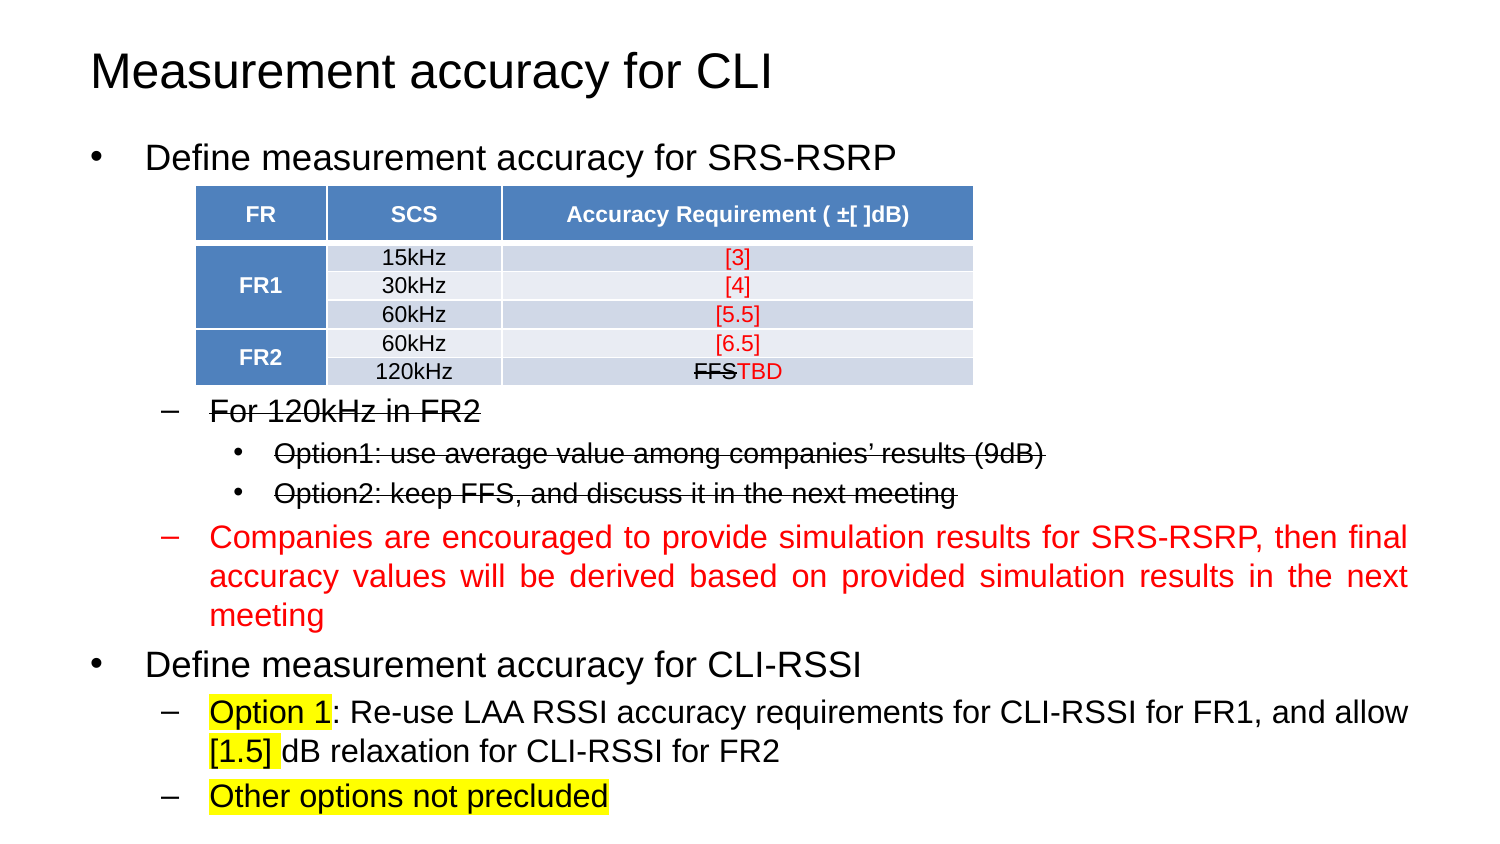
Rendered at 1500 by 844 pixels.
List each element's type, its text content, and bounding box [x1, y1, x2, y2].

title Measurement accuracy for CLI [75, 33, 1425, 103]
table_cell [6.5] [503, 330, 973, 357]
table_header FR [196, 186, 326, 240]
table_header Accuracy Requirement ( ±[ ]dB) [503, 186, 973, 240]
table_cell 60kHz [328, 330, 501, 357]
table_cell FFSTBD [503, 358, 973, 385]
table_cell [3] [503, 246, 973, 271]
table_cell [4] [503, 272, 973, 299]
table_cell 30kHz [328, 272, 501, 299]
table_header SCS [328, 186, 501, 240]
table_cell FR1 [196, 246, 326, 328]
table_cell 60kHz [328, 301, 501, 328]
list Define measurement accuracy for SRS-RSRP For 120kHz in FR2 Option1: use average value among companies’ results (9dB) Option2: keep FFS, and discuss it in the next meeting Companies are encouraged to provide simulation results for SRS-RSRP, then final accuracy values will be derived based on provided simulation results in the next meeting Define measurement accuracy for CLI-RSSI Option 1: Re-use LAA RSSI accuracy requirements for CLI-RSSI for FR1, and allow [1.5] dB relaxation for CLI-RSSI for FR2 Other options not precluded [75, 126, 1425, 824]
table_cell FR2 [196, 330, 326, 385]
table_cell [5.5] [503, 301, 973, 328]
table_cell 120kHz [328, 358, 501, 385]
table_cell 15kHz [328, 246, 501, 271]
